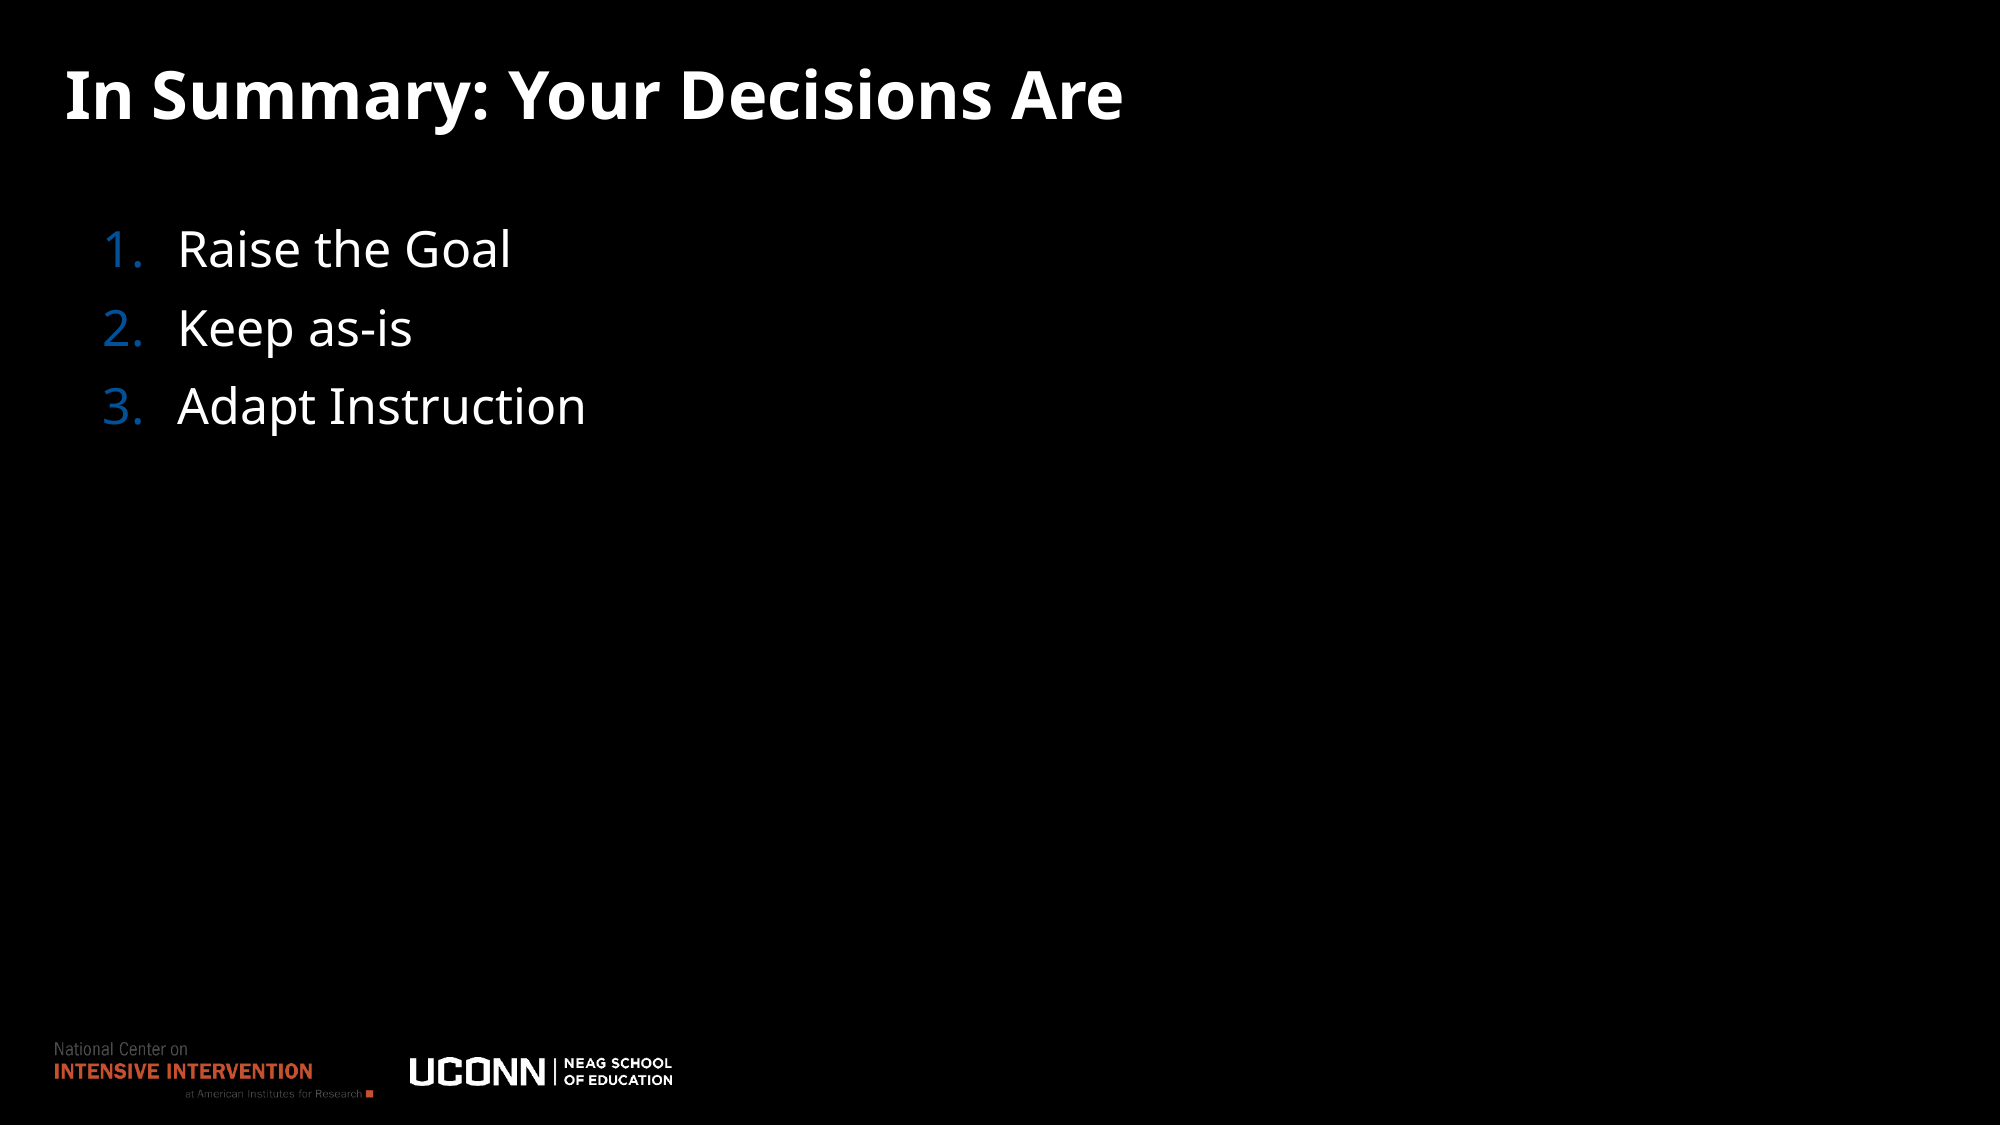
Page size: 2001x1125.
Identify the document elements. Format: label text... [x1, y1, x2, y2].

title In Summary: Your Decisions Are [50, 37, 1950, 158]
picture [410, 1057, 672, 1086]
picture [50, 1036, 378, 1103]
list Raise the Goal Keep as-is Adapt Instruction [50, 204, 1950, 1015]
